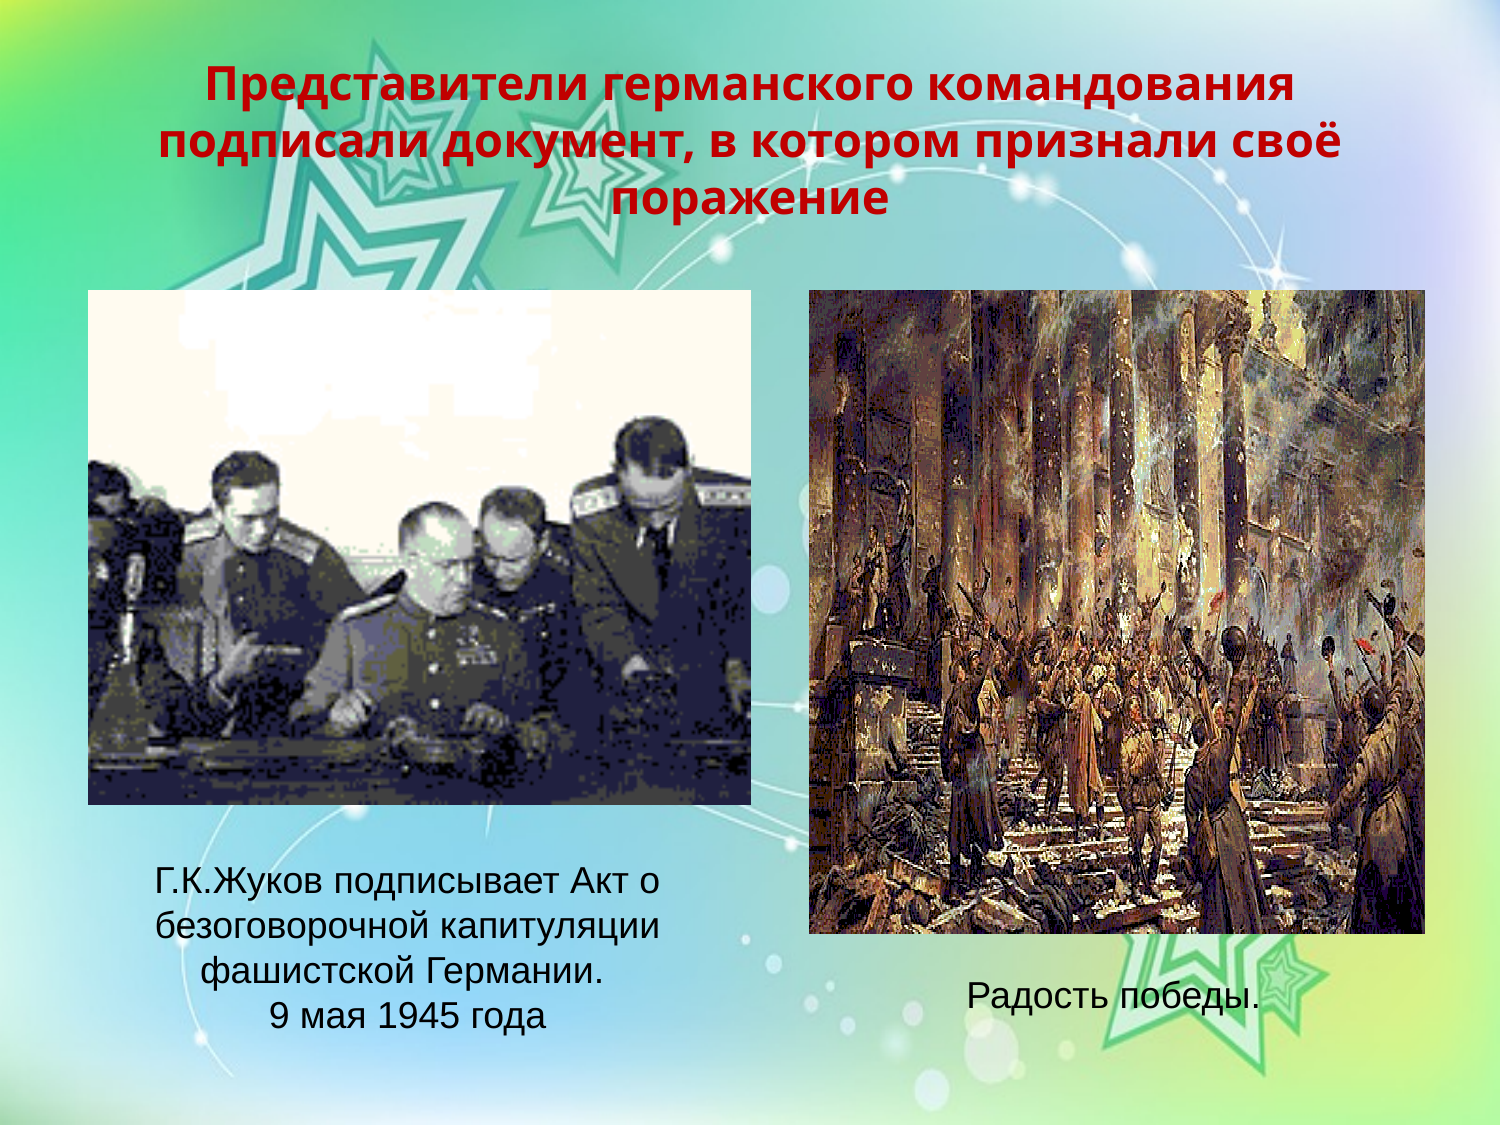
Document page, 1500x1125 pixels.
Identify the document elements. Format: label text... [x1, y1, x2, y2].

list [808, 290, 1426, 934]
text_box Г.К.Жуков подписывает Акт о безоговорочной капитуляции фашистской Германии. 9 мая 1945 года [76, 848, 739, 1044]
title Представители германского командования подписали документ, в котором признали своё поражение [75, 45, 1425, 233]
picture [0, 0, 1500, 1125]
text_box Радость победы. [820, 964, 1407, 1024]
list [88, 290, 752, 806]
